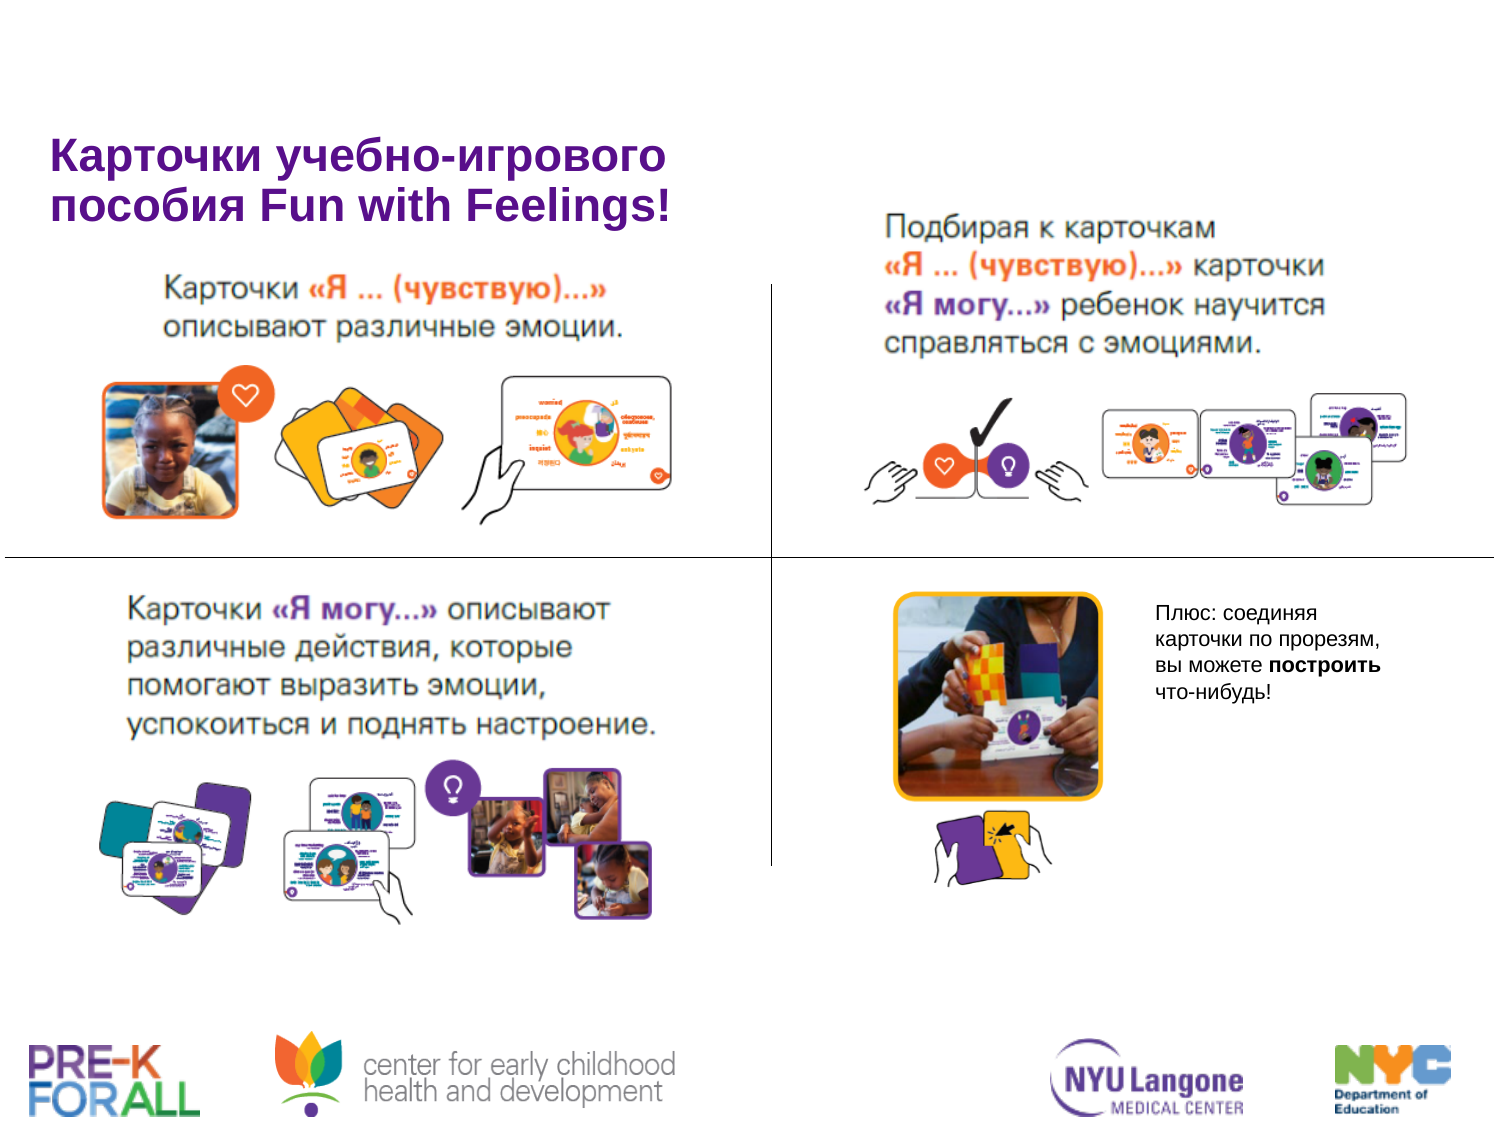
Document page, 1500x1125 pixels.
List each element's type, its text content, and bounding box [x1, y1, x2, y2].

picture [275, 1031, 697, 1117]
picture [82, 251, 692, 535]
list Карточки учебно-игрового пособия Fun with Feelings! [34, 61, 772, 302]
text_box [843, 243, 1441, 528]
text_box Плюс: соединяя карточки по прорезям, вы можете построить что-нибудь! [1140, 591, 1416, 711]
picture [1050, 1038, 1243, 1117]
picture [61, 583, 713, 938]
picture [887, 580, 1109, 896]
picture [1335, 1045, 1451, 1117]
picture [29, 1045, 200, 1117]
picture [861, 195, 1356, 384]
